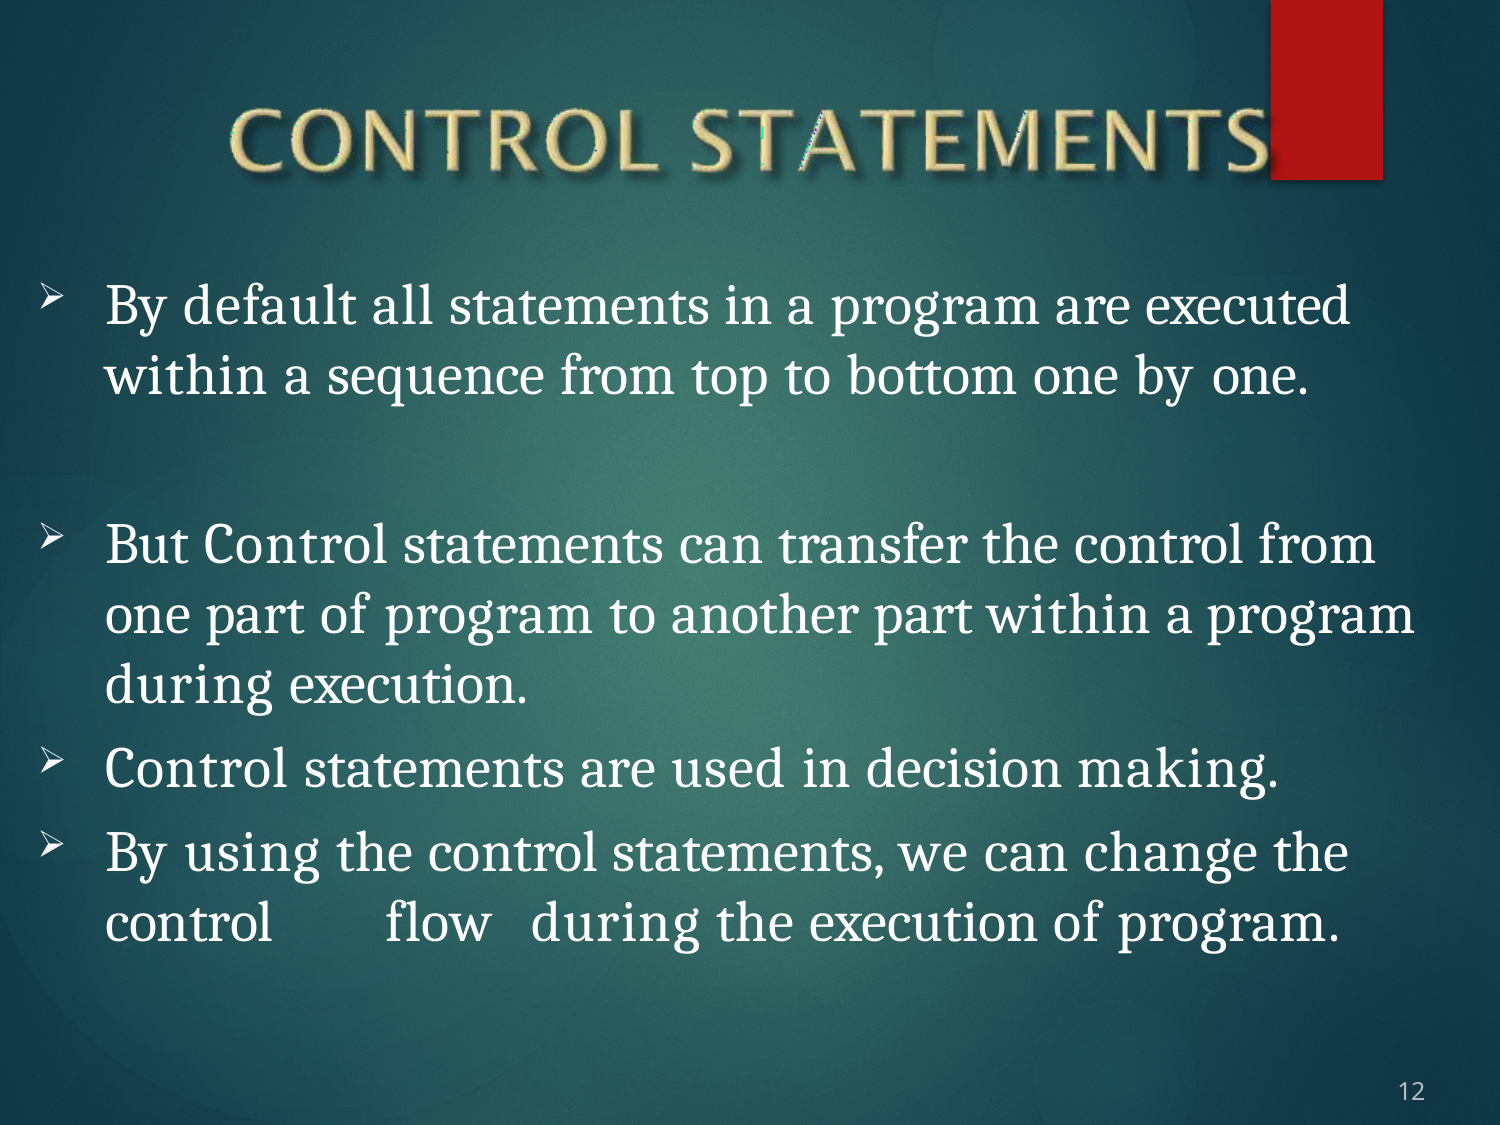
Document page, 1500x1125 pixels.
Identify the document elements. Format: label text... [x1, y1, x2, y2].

text_box 12 [1395, 1072, 1428, 1105]
text_box By default all statements in a program are executed within a sequence from top to bottom one by one. But Control statements can transfer the control from one part of program to another part within a program during execution. Control statements are used in decision making. By using the control statements, we can change the control flow during the execution of program. [35, 263, 1451, 954]
picture [224, 102, 1291, 195]
